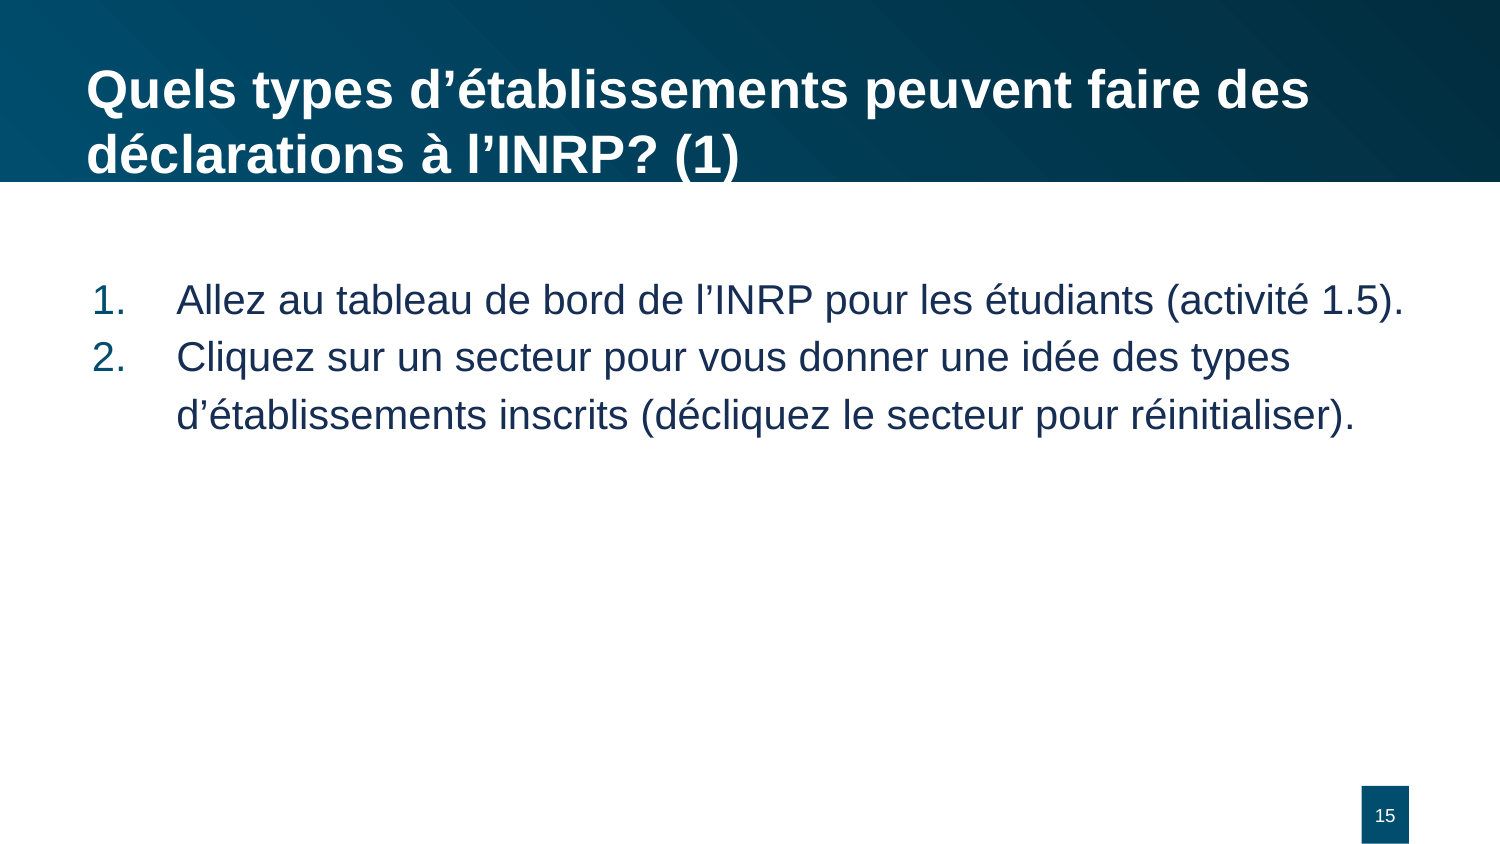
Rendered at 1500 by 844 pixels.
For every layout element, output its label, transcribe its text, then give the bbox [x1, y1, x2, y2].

title Quels types d’établissements peuvent faire des déclarations à l’INRP? (1) [86, 53, 1409, 186]
list Allez au tableau de bord de l’INRP pour les étudiants (activité 1.5). Cliquez sur un secteur pour vous donner une idée des types d’établissements inscrits (décliquez le secteur pour réinitialiser). [91, 265, 1409, 725]
